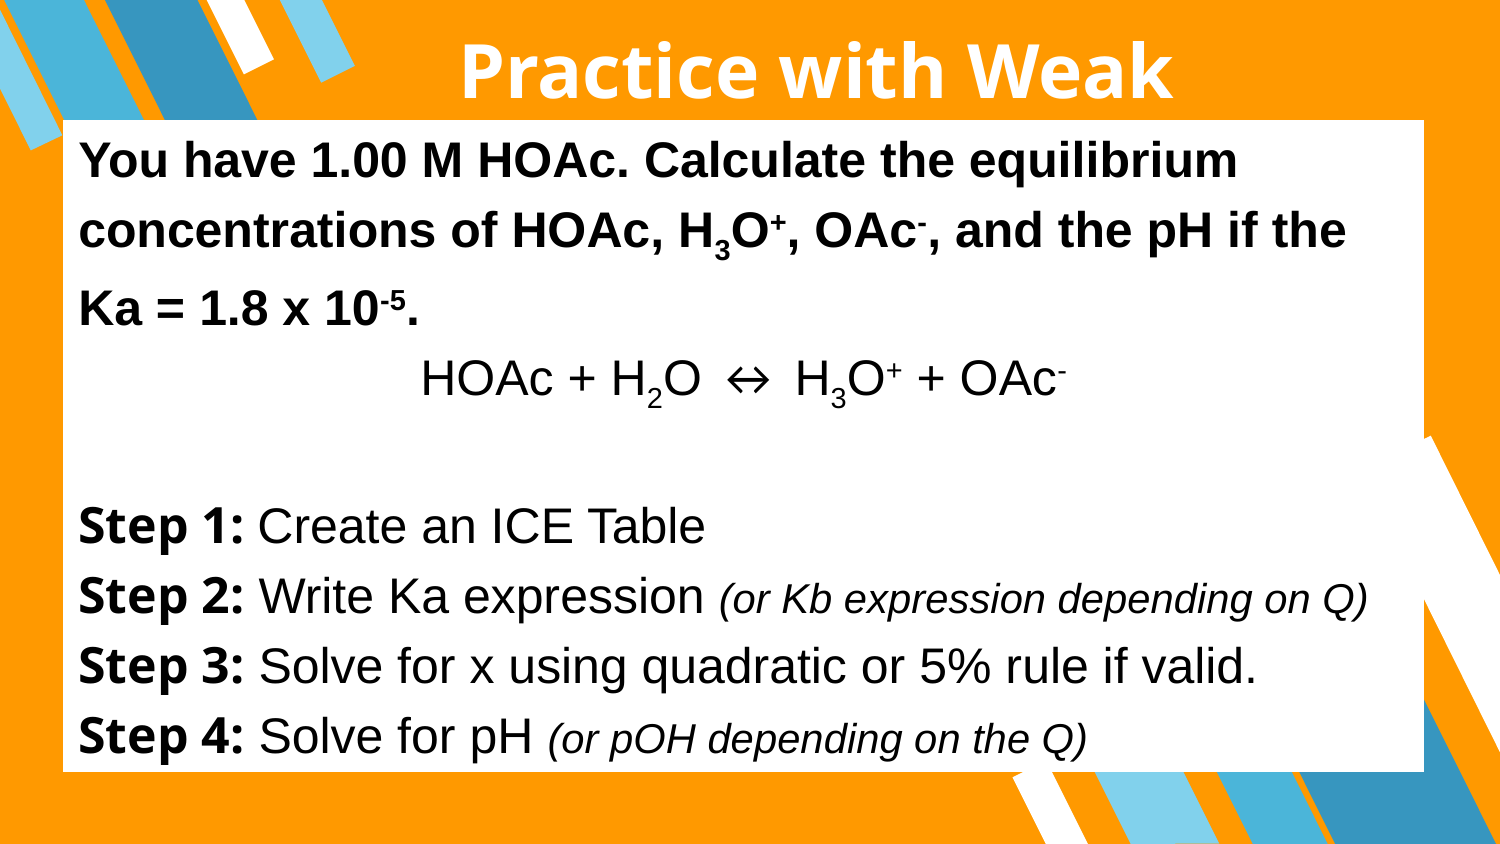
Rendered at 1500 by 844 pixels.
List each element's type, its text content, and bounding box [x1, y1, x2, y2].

title Practice with Weak Acid/Bases [443, 8, 1500, 121]
text_box You have 1.00 M HOAc. Calculate the equilibrium concentrations of HOAc, H3O+, OAc-, and the pH if the Ka = 1.8 x 10-5. HOAc + H2O ↔ H3O+ + OAc- Step 1: Create an ICE Table Step 2: Write Ka expression (or Kb expression depending on Q) Step 3: Solve for x using quadratic or 5% rule if valid. Step 4: Solve for pH (or pOH depending on the Q) [63, 120, 1424, 772]
